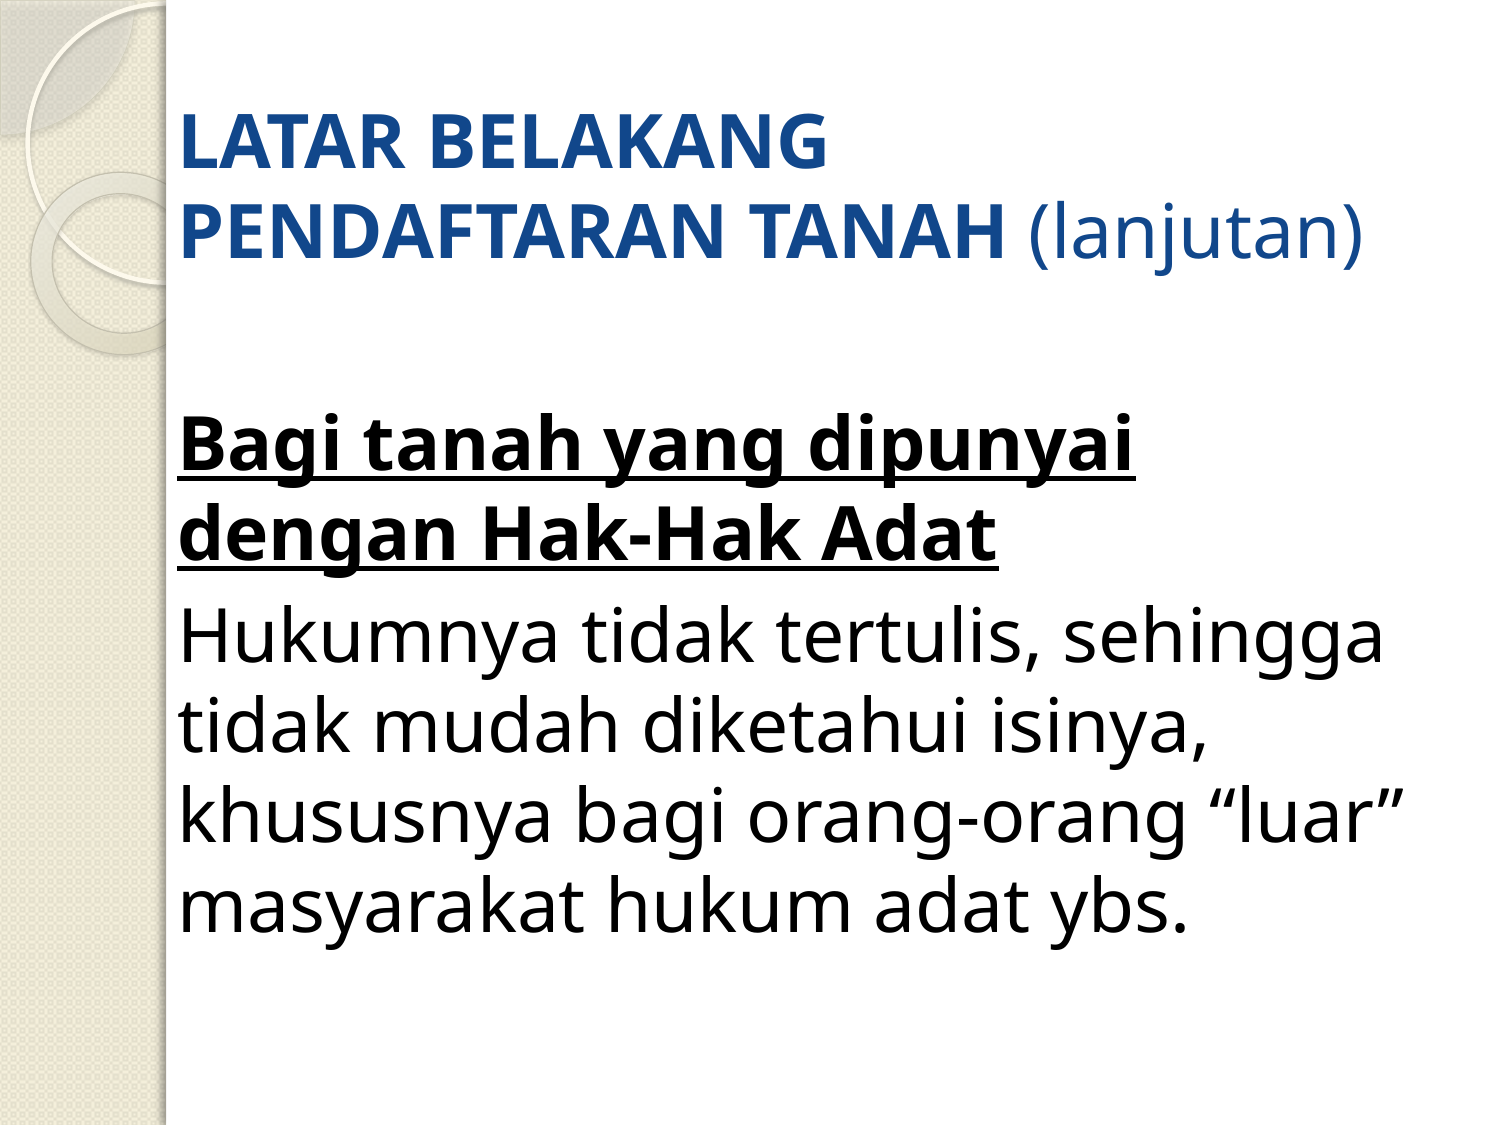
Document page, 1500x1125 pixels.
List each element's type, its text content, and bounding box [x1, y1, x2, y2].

list Bagi tanah yang dipunyai dengan Hak-Hak Adat Hukumnya tidak tertulis, sehingga tidak mudah diketahui isinya, khususnya bagi orang-orang “luar” masyarakat hukum adat ybs. [162, 387, 1425, 1063]
title LATAR BELAKANG PENDAFTARAN TANAH (lanjutan) [162, 62, 1413, 305]
